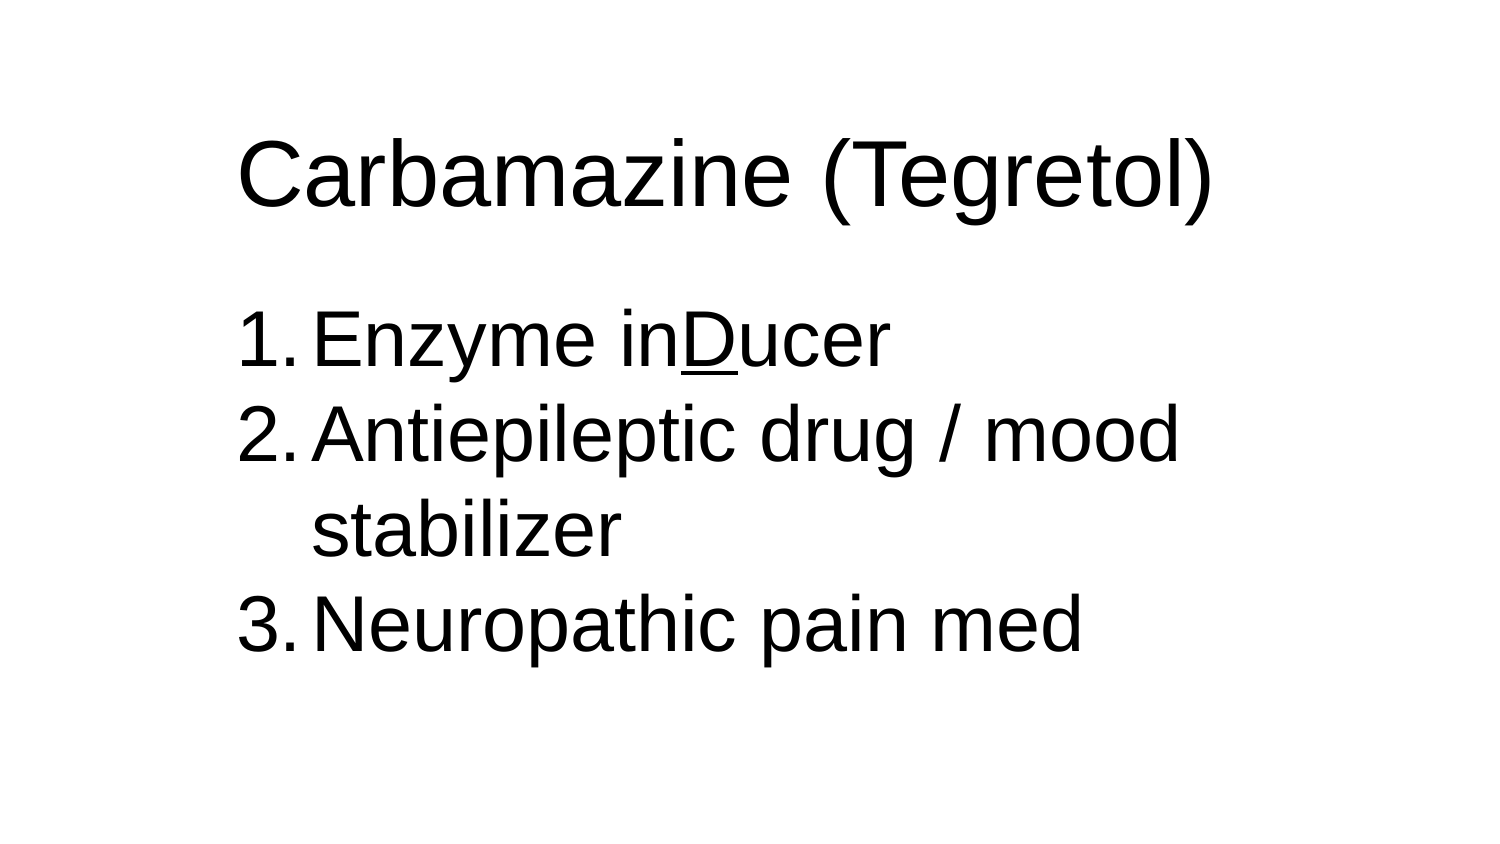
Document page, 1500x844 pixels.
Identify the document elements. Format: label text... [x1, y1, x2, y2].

text_box Carbamazine (Tegretol) Enzyme inDucer Antiepileptic drug / mood stabilizer Neuropathic pain med [221, 97, 1336, 206]
